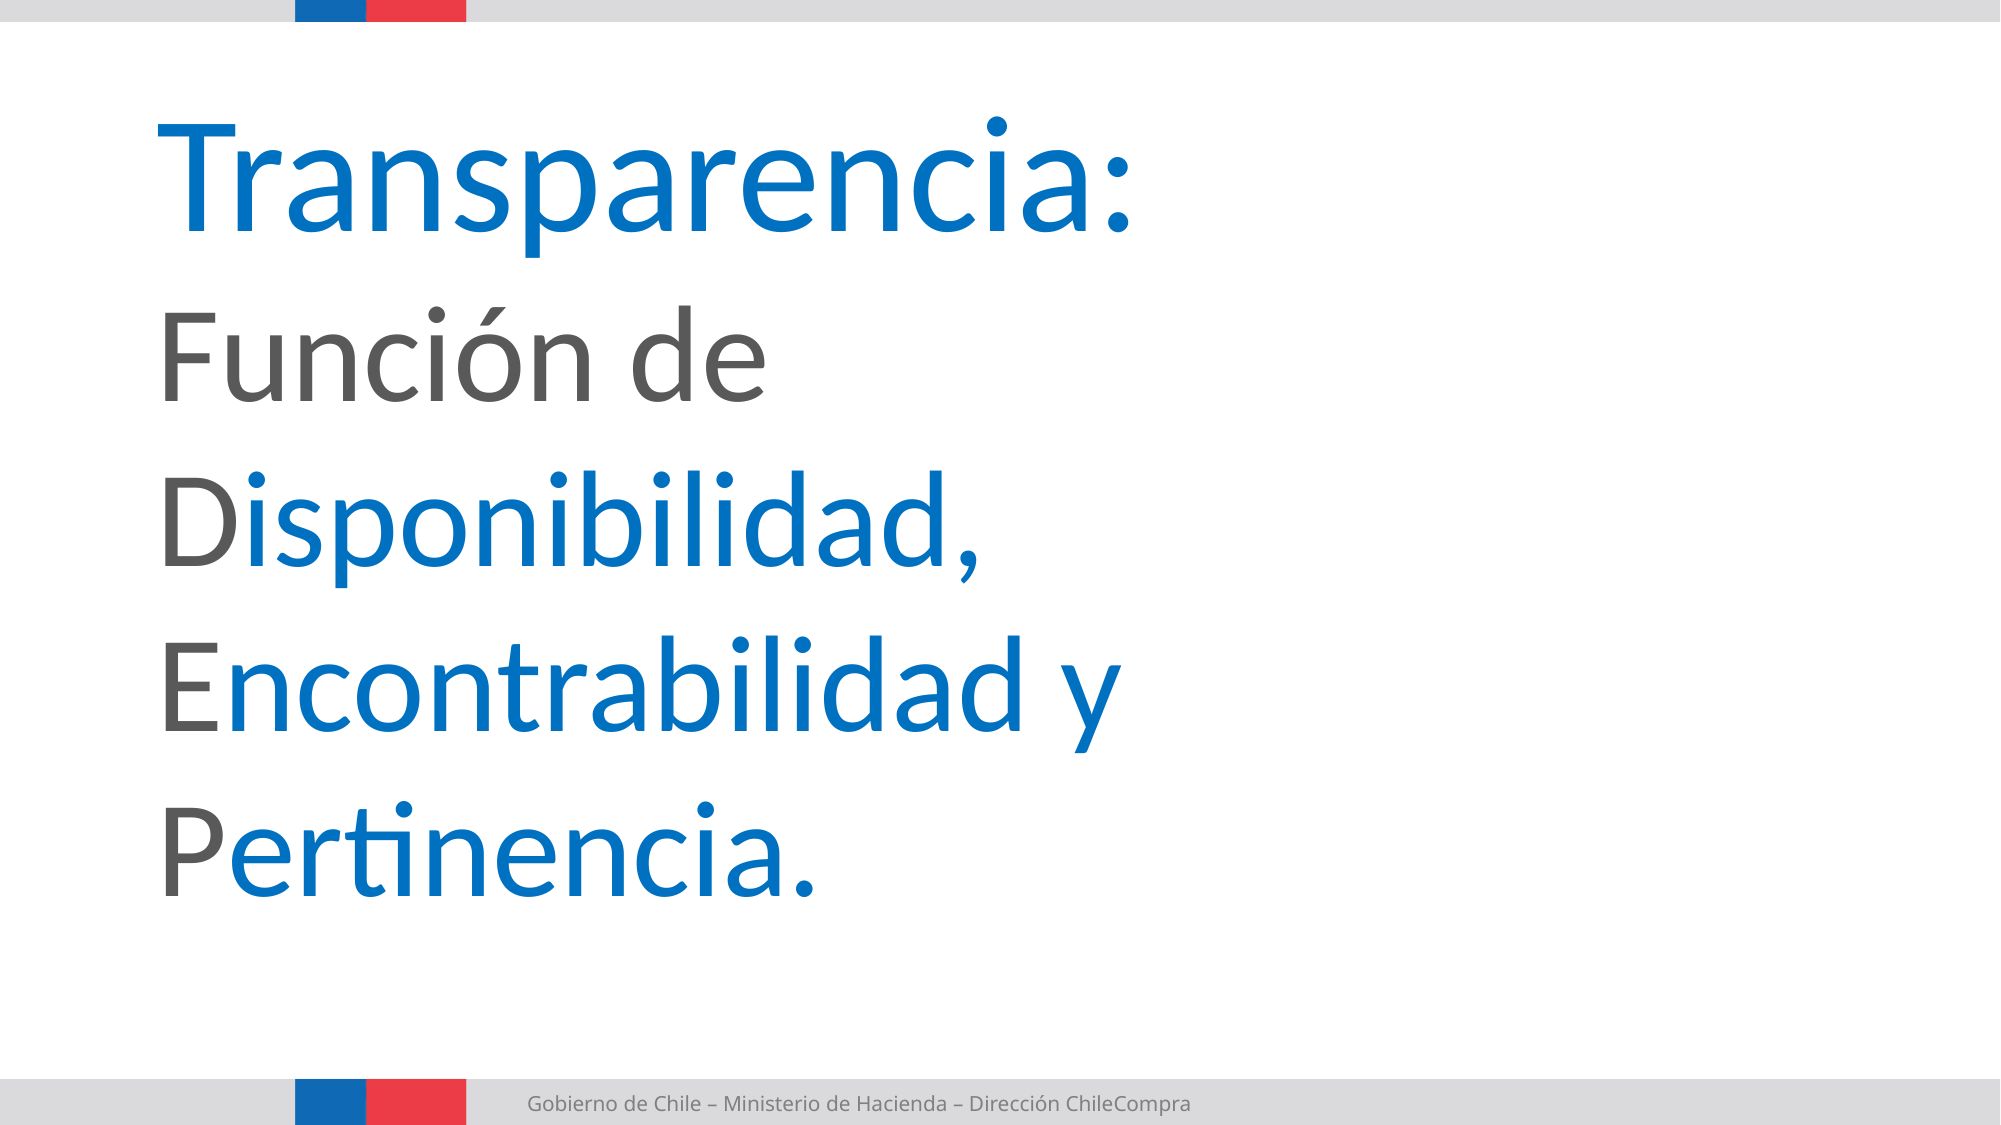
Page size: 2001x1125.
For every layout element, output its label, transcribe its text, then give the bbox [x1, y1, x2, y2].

picture [0, 0, 2001, 1125]
text_box Gobierno de Chile – Ministerio de Hacienda – Dirección ChileCompra [512, 1083, 1387, 1123]
text_box Transparencia: Función de Disponibilidad, Encontrabilidad y Pertinencia. [141, 56, 1788, 932]
